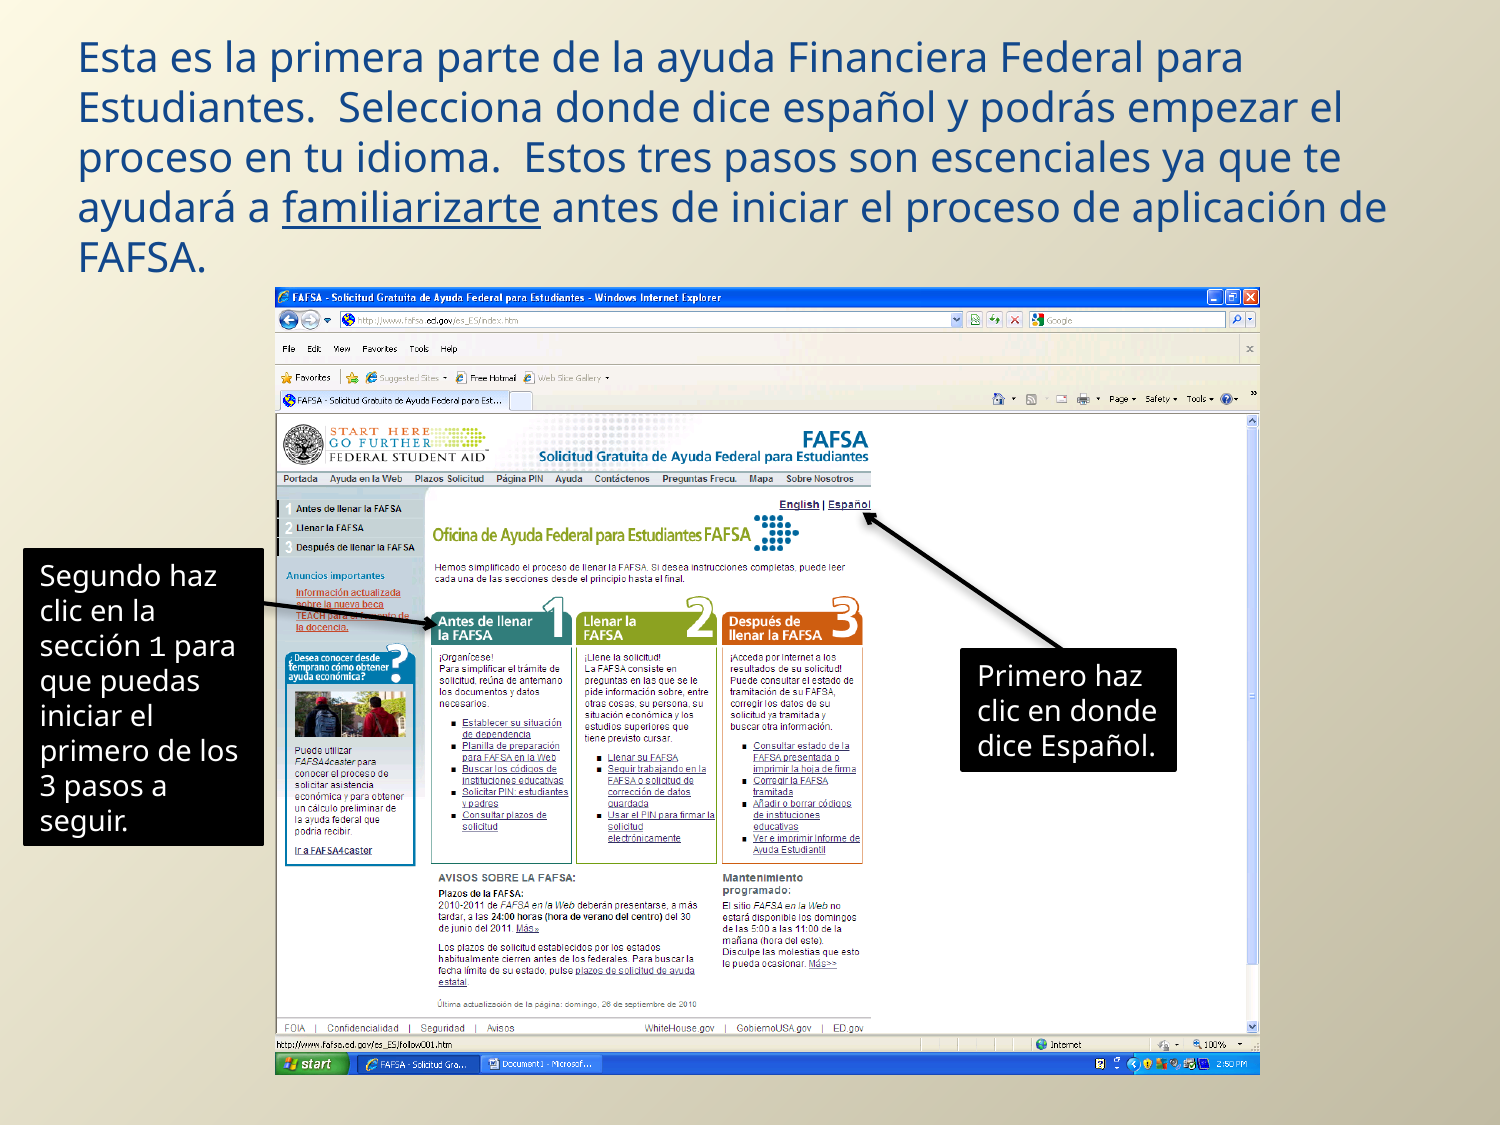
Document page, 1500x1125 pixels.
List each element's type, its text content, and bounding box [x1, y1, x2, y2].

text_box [862, 512, 1063, 651]
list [274, 287, 1260, 1076]
title Esta es la primera parte de la ayuda Financiera Federal para Estudiantes. Selecciona donde dice español y podrás empezar el proceso en tu idioma. Estos tres pasos son escenciales ya que te ayudará a familiarizarte antes de iniciar el proceso de aplicación de FAFSA. [62, 62, 1463, 250]
text_box Segundo haz clic en la sección 1 para que puedas iniciar el primero de los 3 pasos a seguir. [23, 548, 264, 846]
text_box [237, 599, 438, 626]
